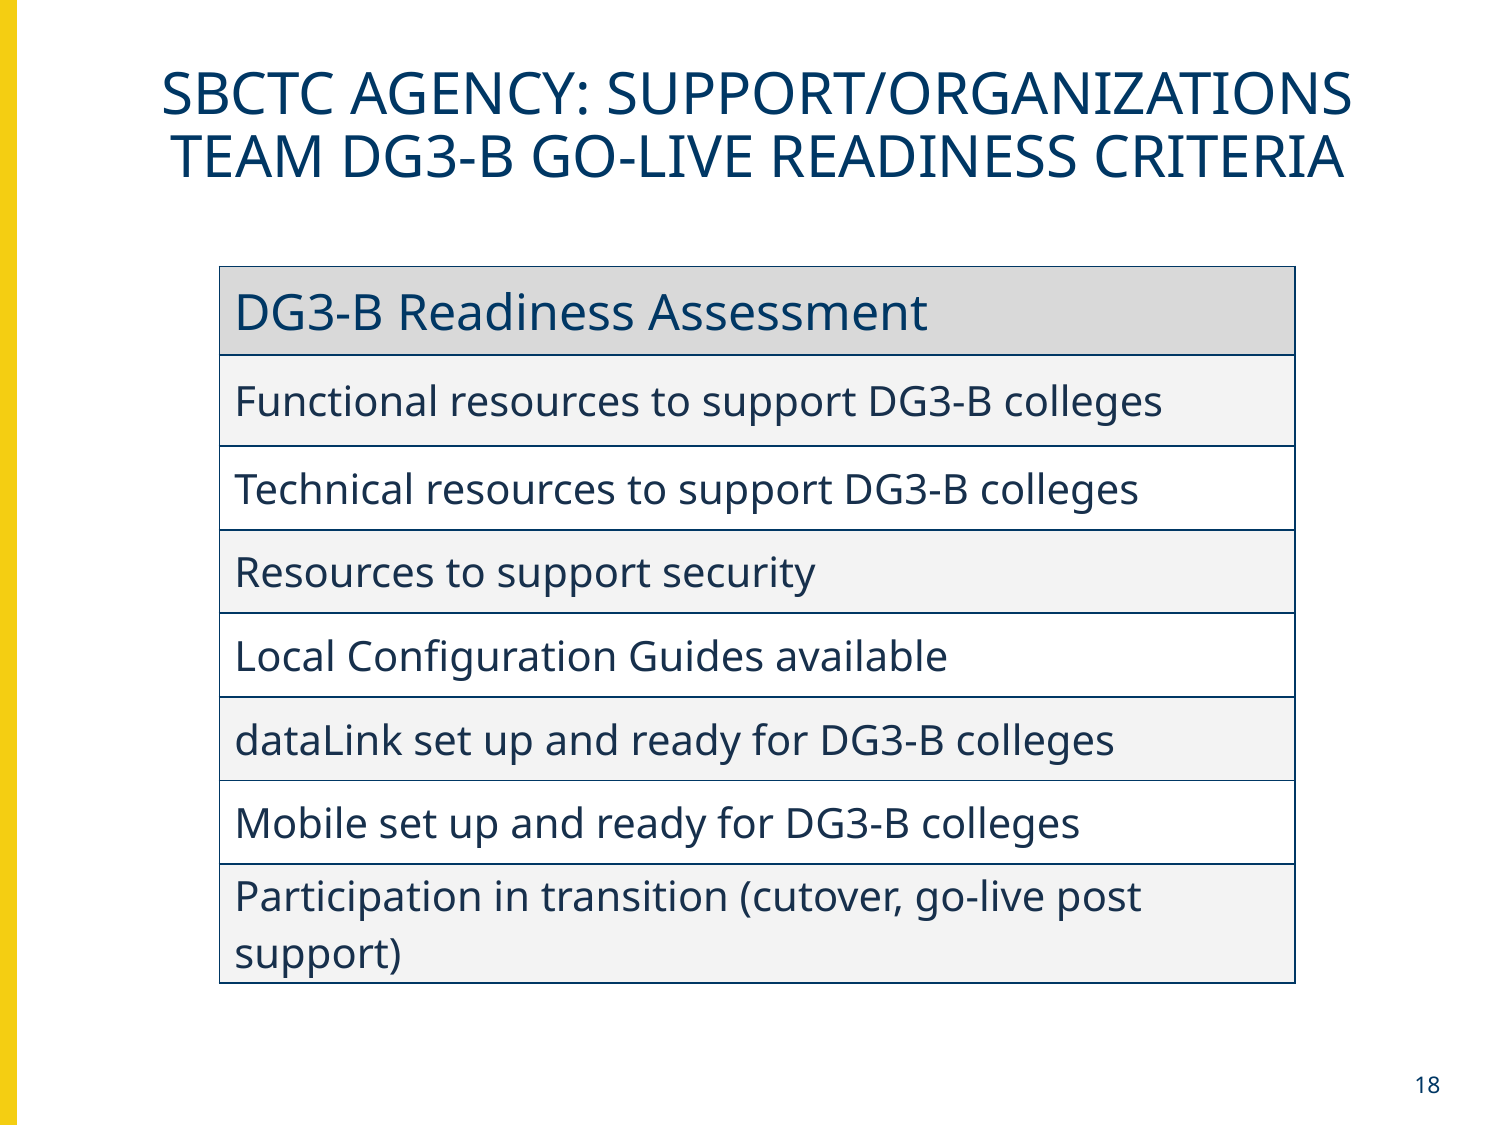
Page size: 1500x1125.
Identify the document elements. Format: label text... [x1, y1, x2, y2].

table_cell Functional resources to support DG3-B colleges [220, 356, 1294, 445]
table_cell Mobile set up and ready for DG3-B colleges [220, 781, 1294, 863]
slide_number 18 [1378, 1063, 1456, 1103]
table_cell dataLink set up and ready for DG3-B colleges [220, 698, 1294, 780]
title SBCTC Agency: Support/Organizations Team DG3-B Go-Live Readiness Criteria [101, 56, 1414, 207]
table_header DG3-B Readiness Assessment [220, 267, 1294, 354]
table_cell Resources to support security [220, 531, 1294, 612]
table_cell Participation in transition (cutover, go-live post support) [220, 865, 1294, 982]
table_cell Technical resources to support DG3-B colleges [220, 447, 1294, 529]
table_cell Local Configuration Guides available [220, 614, 1294, 696]
